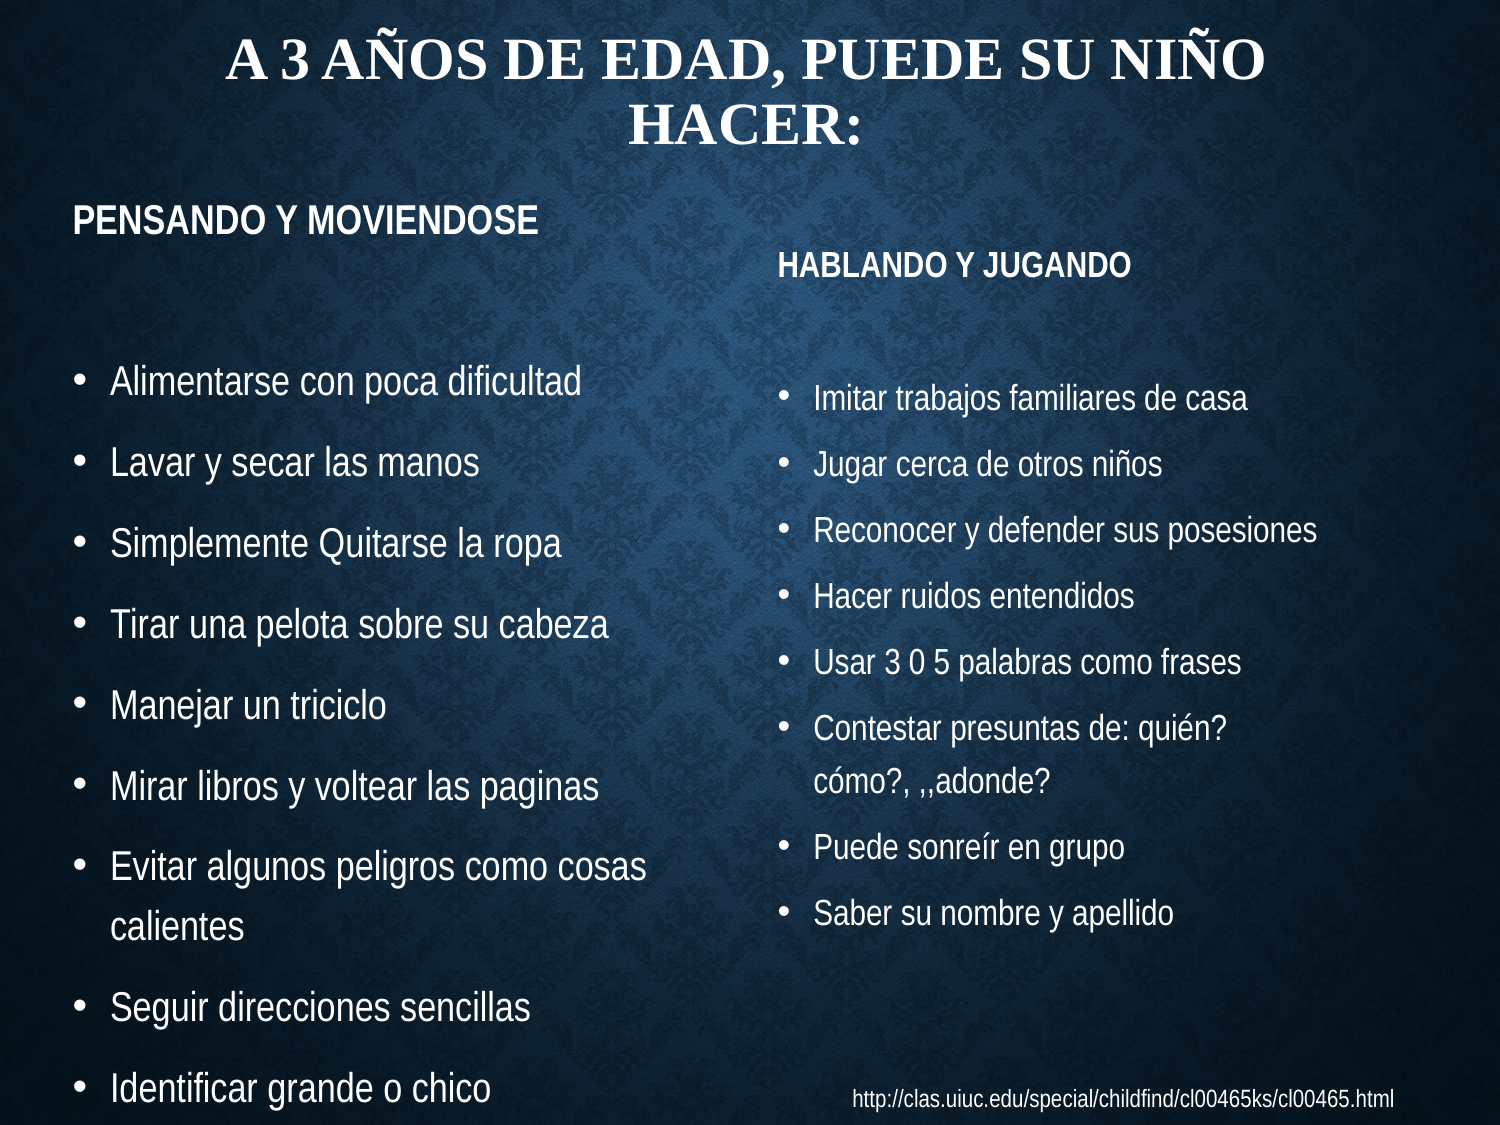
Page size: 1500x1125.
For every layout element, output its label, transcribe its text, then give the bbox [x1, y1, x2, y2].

list PENSANDO Y MOVIENDOSE Alimentarse con poca dificultad Lavar y secar las manos Simplemente Quitarse la ropa Tirar una pelota sobre su cabeza Manejar un triciclo Mirar libros y voltear las paginas Evitar algunos peligros como cosas calientes Seguir direcciones sencillas Identificar grande o chico [57, 174, 721, 822]
list HABLANDO Y JUGANDO Imitar trabajos familiares de casa Jugar cerca de otros niños Reconocer y defender sus posesiones Hacer ruidos entendidos Usar 3 0 5 palabras como frases Contestar presuntas de: quién? cómo?, ,,adonde? Puede sonreír en grupo Saber su nombre y apellido [762, 224, 1426, 950]
title A 3 años de edad, puede su niño hacer: [109, 20, 1384, 238]
text_box http://clas.uiuc.edu/special/childfind/cl00465ks/cl00465.html [837, 1074, 1450, 1120]
